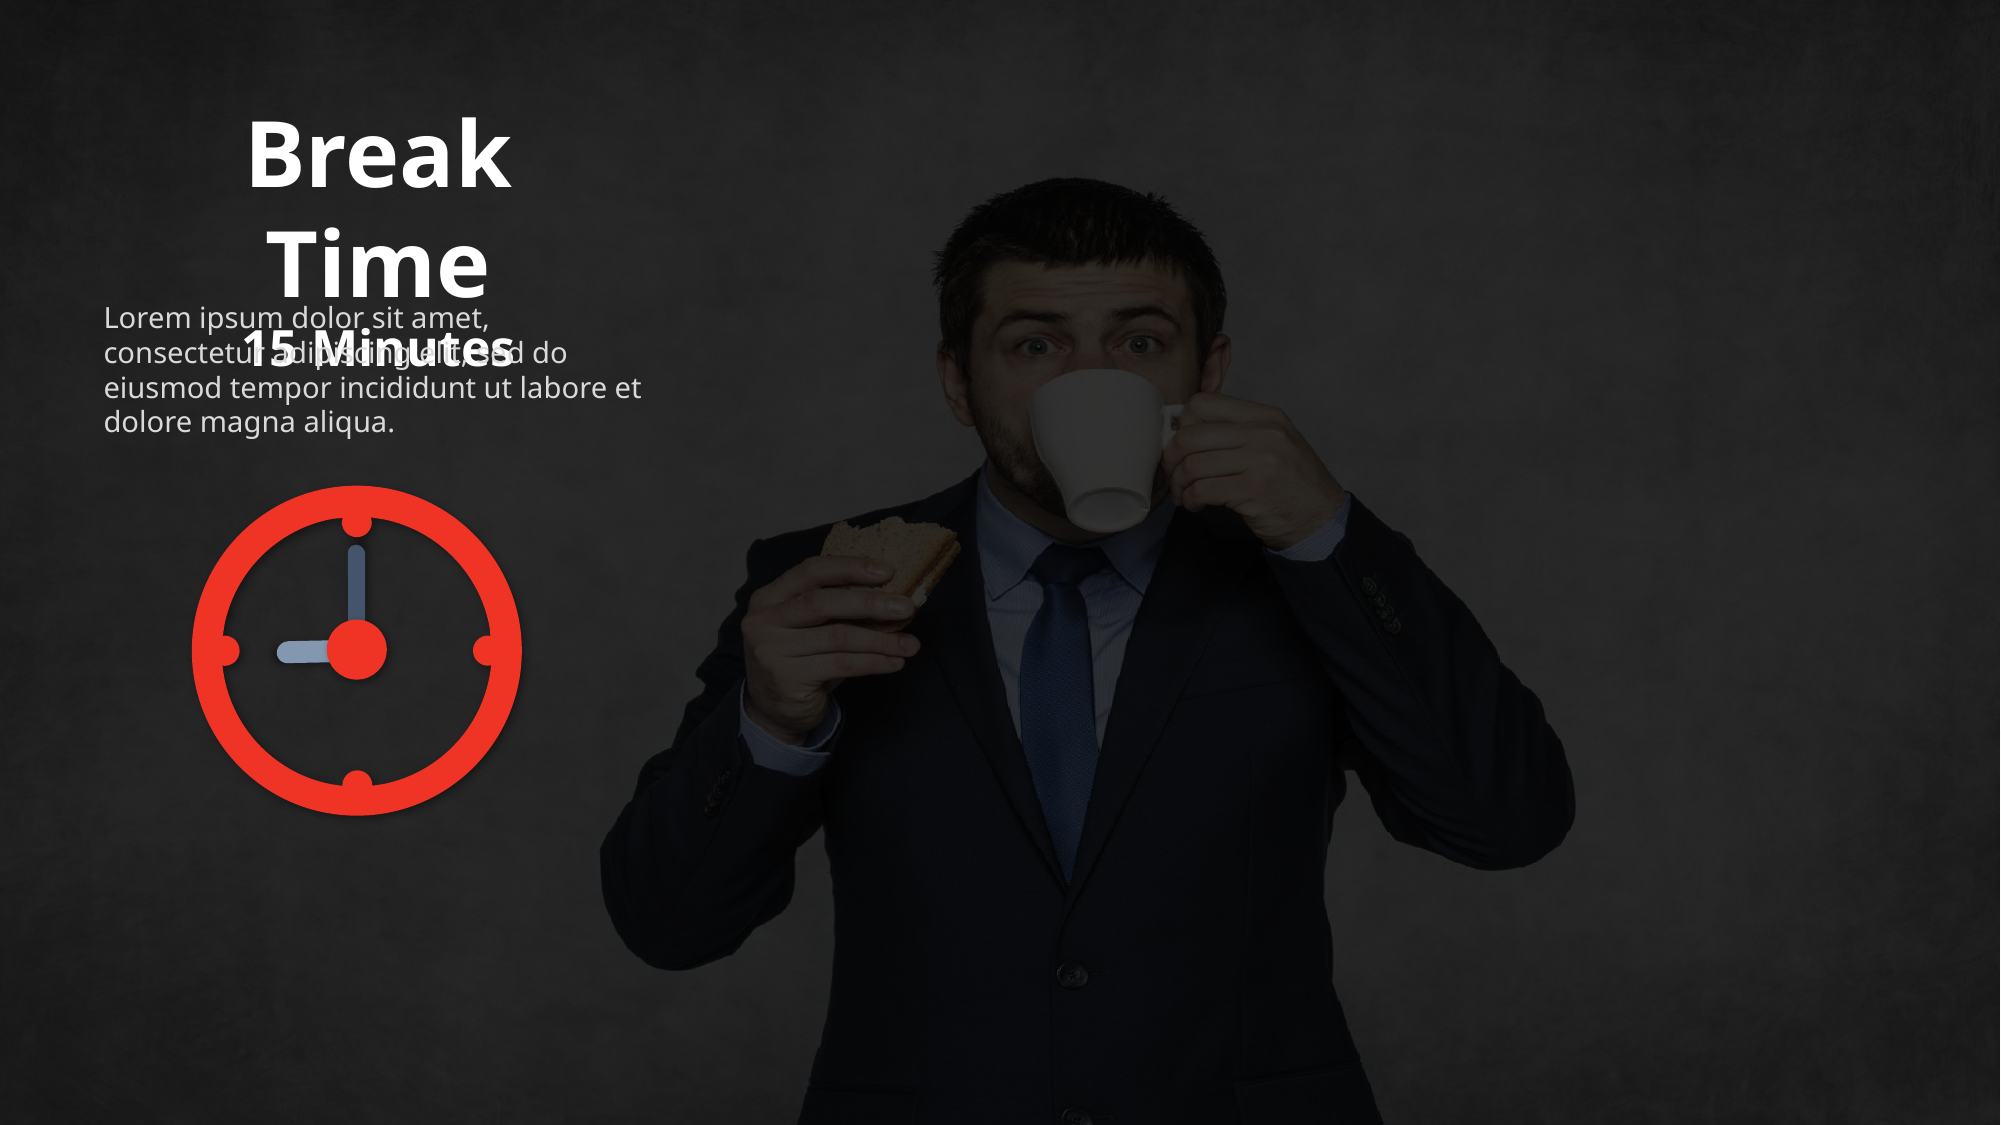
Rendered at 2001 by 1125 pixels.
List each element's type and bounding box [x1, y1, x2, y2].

text_box [306, 672, 395, 753]
text_box [306, 556, 395, 618]
text_box [88, 88, 659, 413]
text_box [278, 618, 446, 672]
text_box [190, 484, 523, 817]
text_box [0, 0, 2000, 1125]
